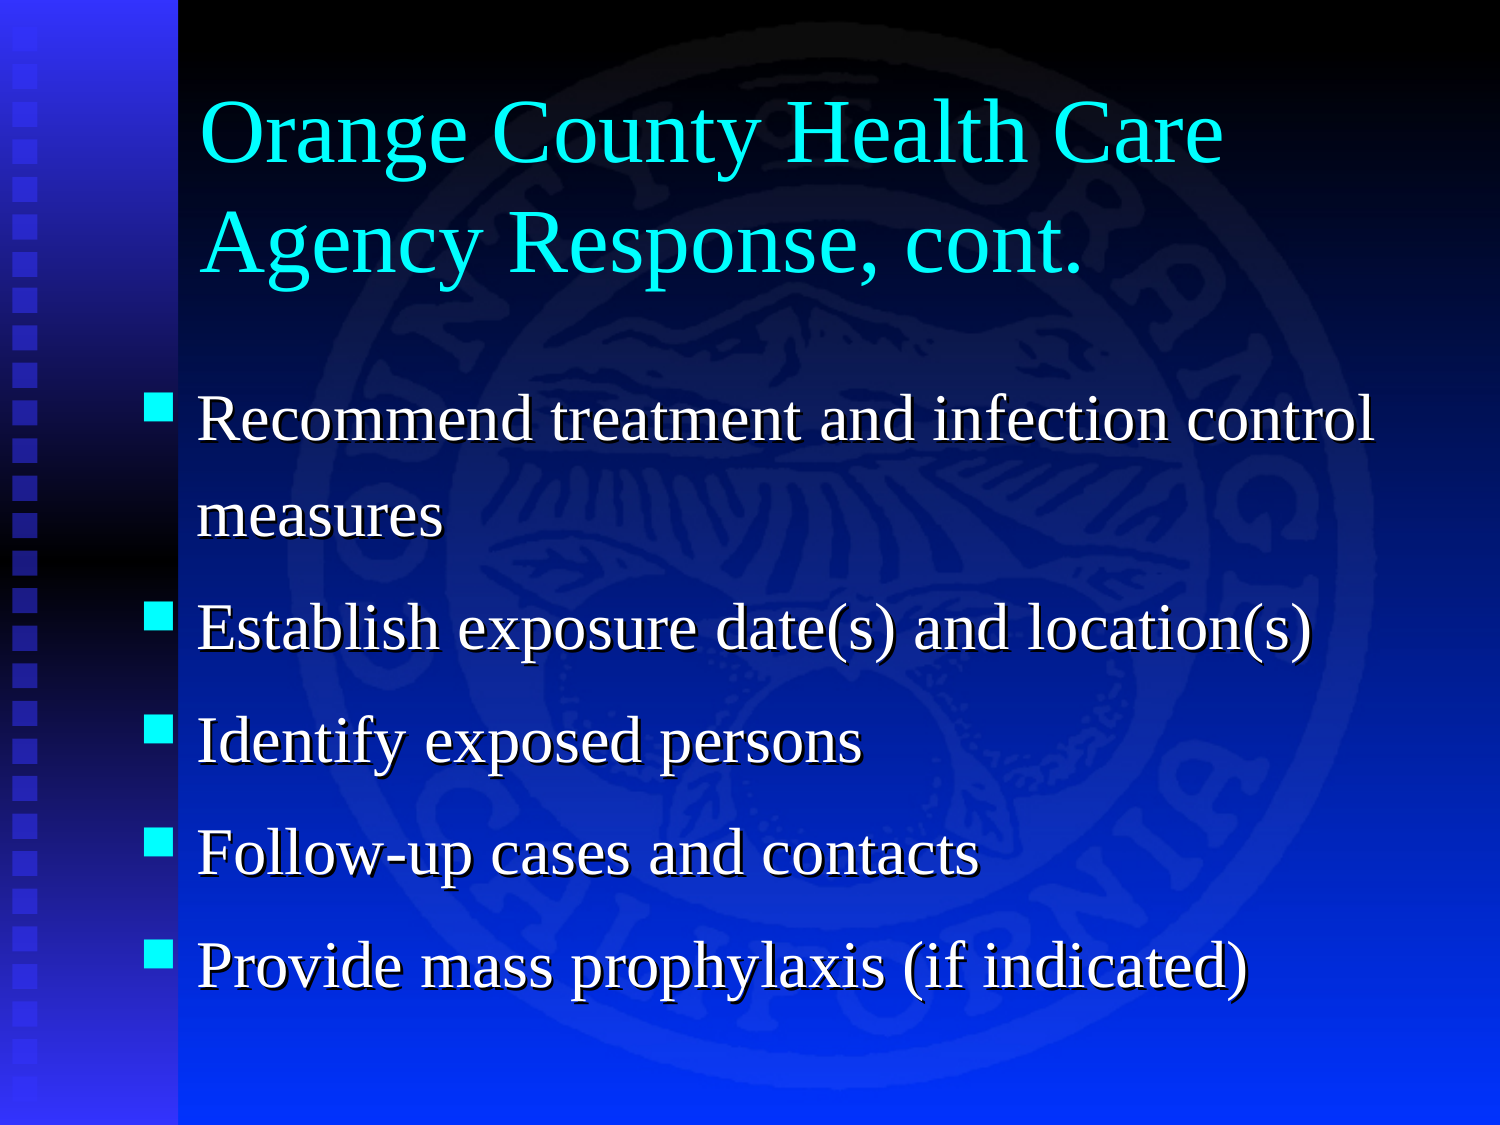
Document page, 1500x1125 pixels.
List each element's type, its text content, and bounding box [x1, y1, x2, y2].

title Orange County Health Care Agency Response, cont. [184, 87, 1463, 275]
picture [0, 0, 1500, 1125]
list Recommend treatment and infection control measures Establish exposure date(s) and location(s) Identify exposed persons Follow-up cases and contacts Provide mass prophylaxis (if indicated) [125, 350, 1400, 1013]
